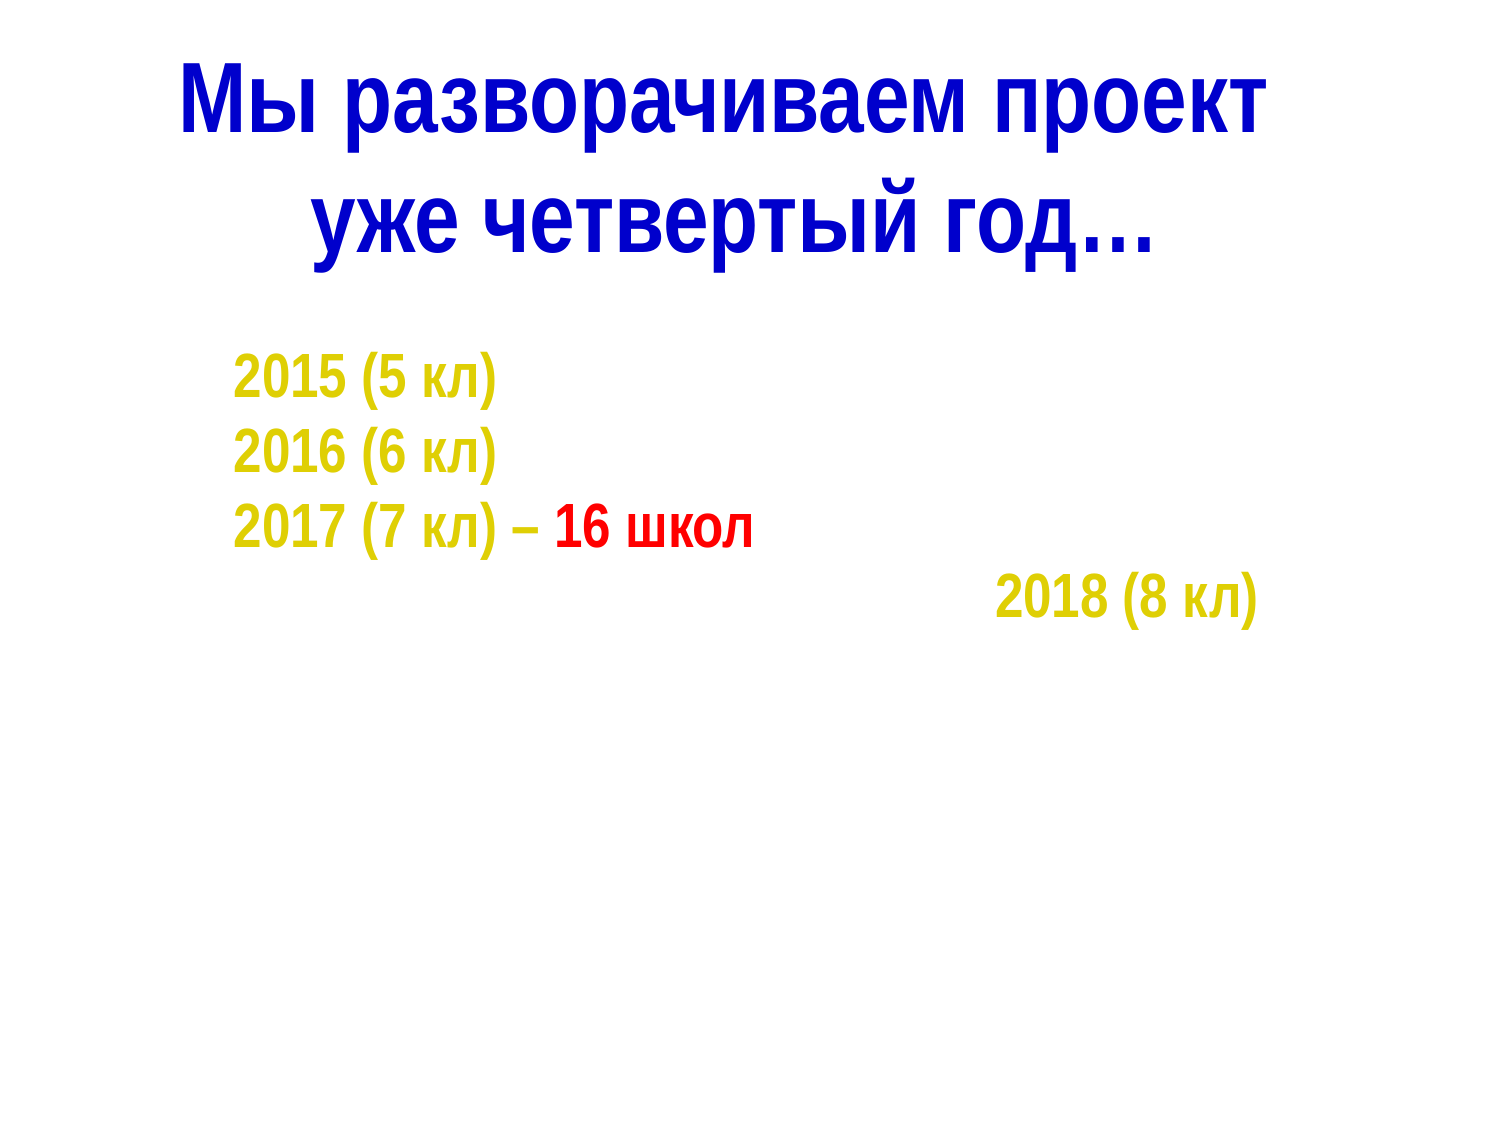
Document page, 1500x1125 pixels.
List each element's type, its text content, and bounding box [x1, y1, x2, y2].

text_box 2015 (5 кл) 2016 (6 кл) 2017 (7 кл) – 16 школ [218, 327, 774, 568]
text_box 2018 (8 кл) [949, 547, 1319, 638]
text_box Мы разворачиваем проект уже четвертый год… [53, 24, 1418, 280]
